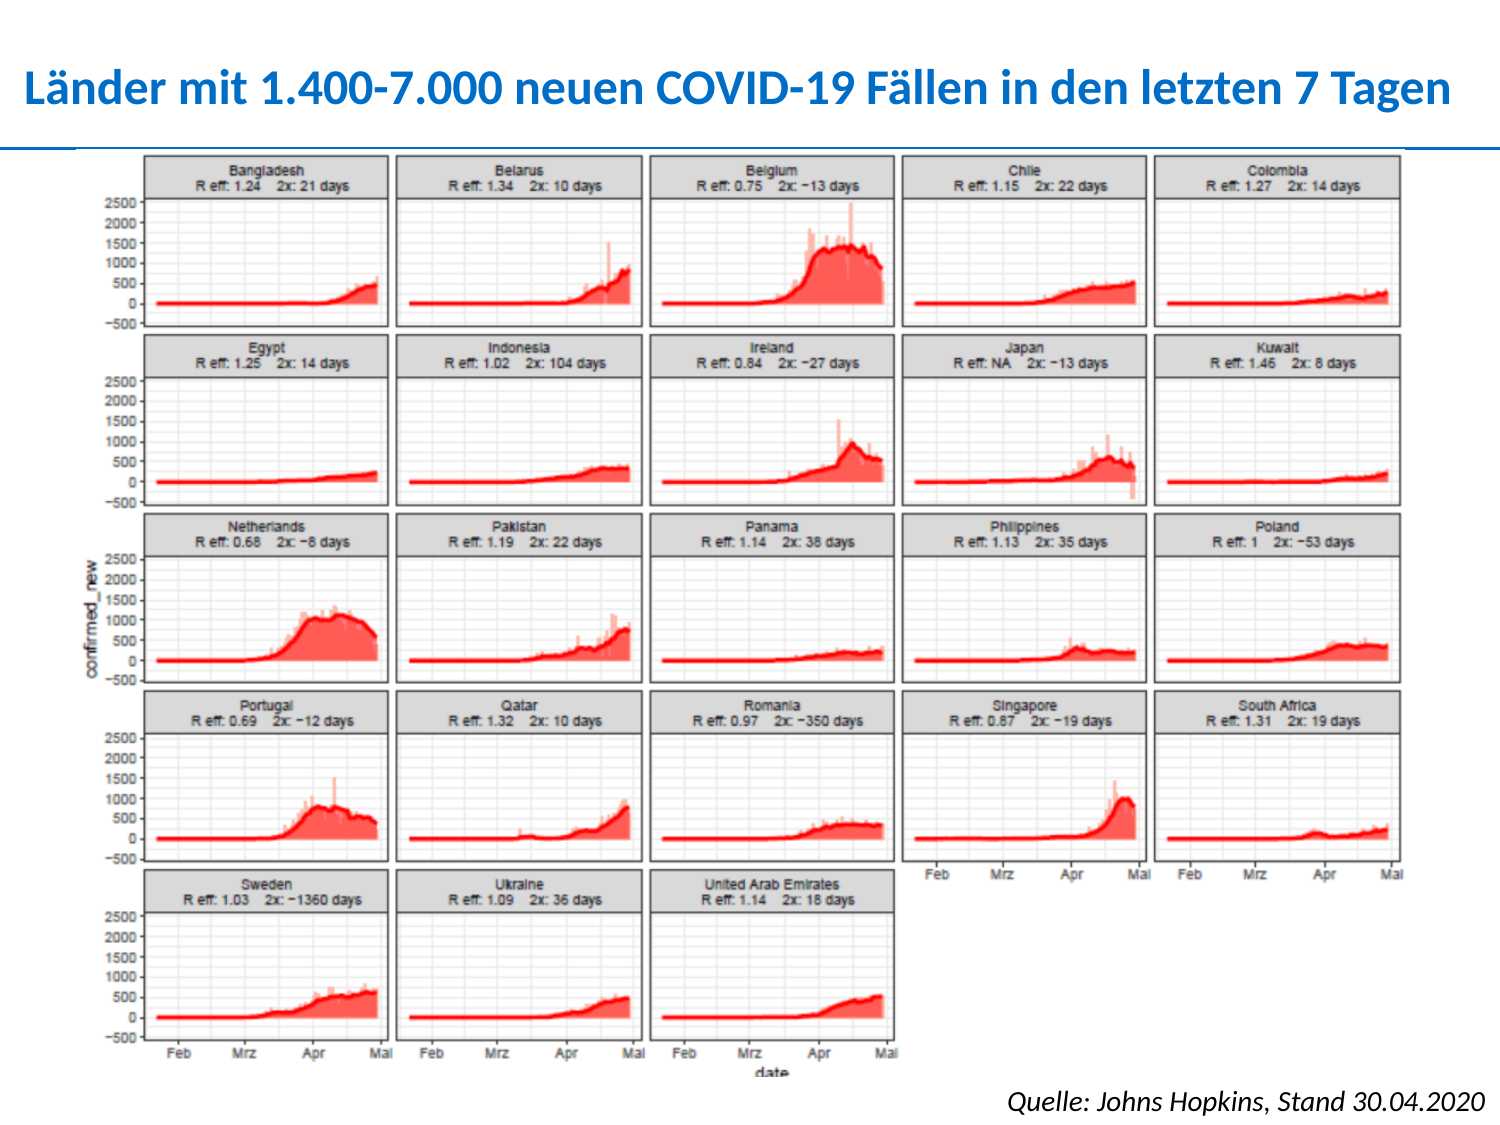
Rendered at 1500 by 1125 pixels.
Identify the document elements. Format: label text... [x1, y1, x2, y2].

text_box Quelle: Johns Hopkins, Stand 30.04.2020 [968, 1074, 1500, 1125]
picture [76, 149, 1406, 1078]
text_box Länder mit 1.400-7.000 neuen COVID-19 Fällen in den letzten 7 Tagen [24, 54, 1476, 115]
